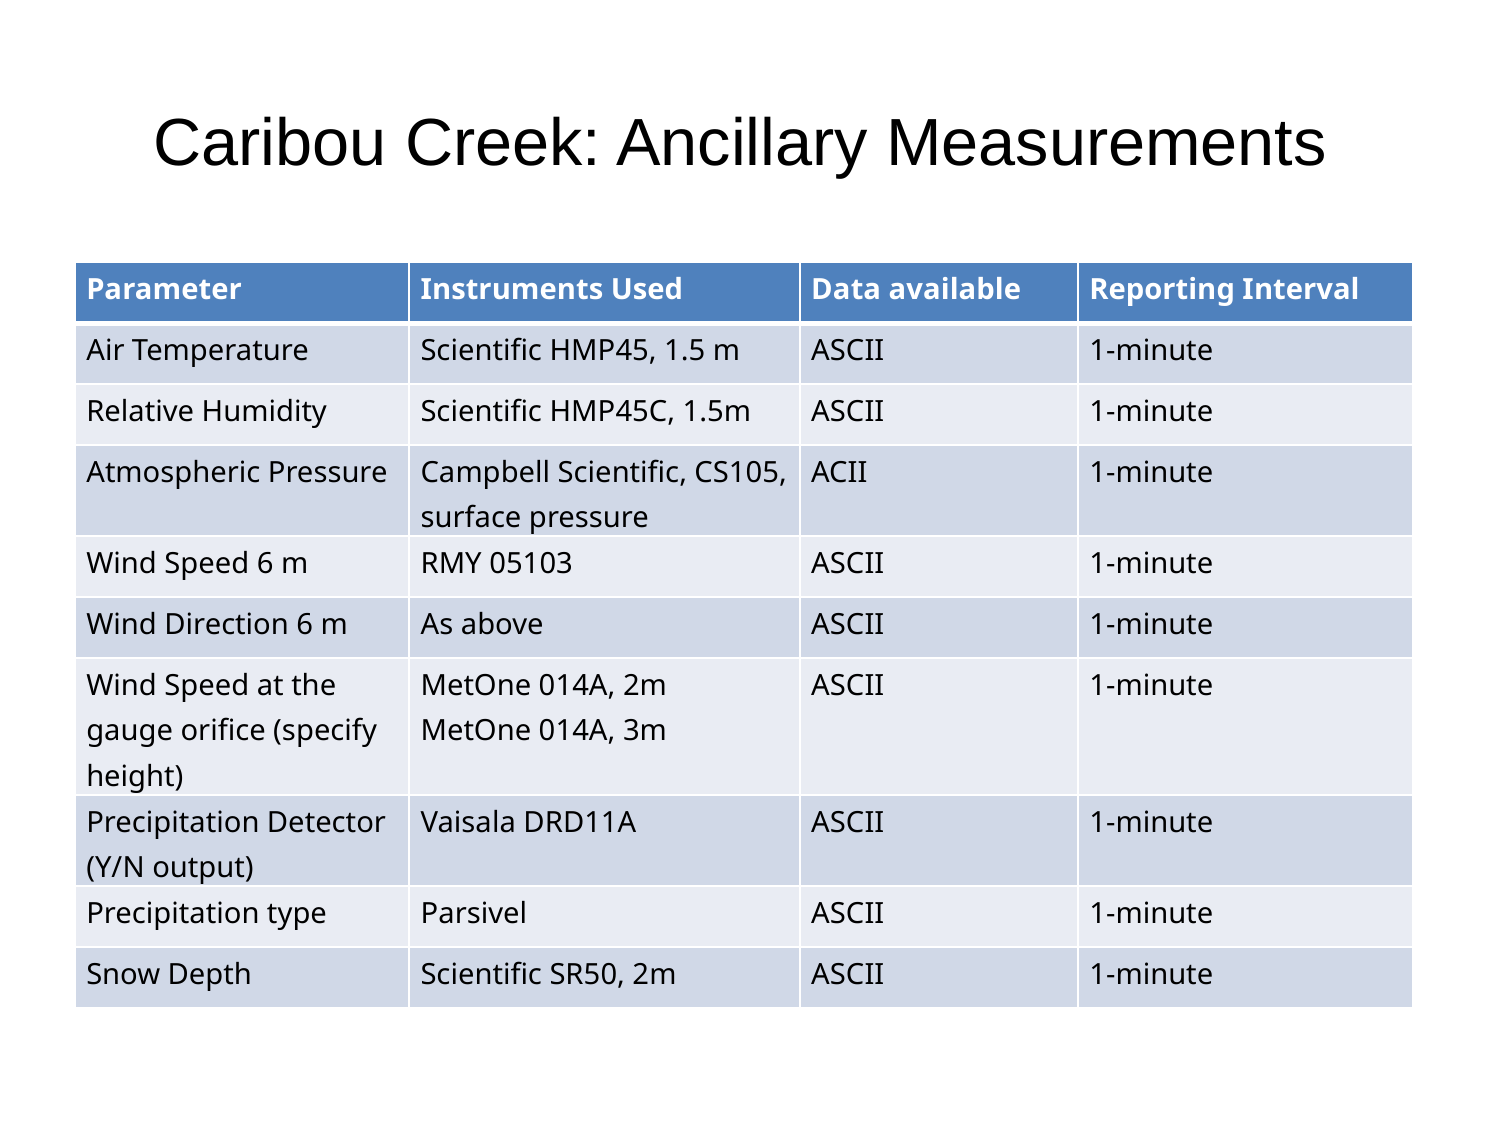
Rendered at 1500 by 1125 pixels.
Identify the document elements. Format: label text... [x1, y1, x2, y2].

table_cell 1-minute [1079, 948, 1412, 1007]
table_cell 1-minute [1079, 598, 1412, 657]
table_cell ASCII [801, 326, 1077, 383]
table_cell 1-minute [1079, 446, 1412, 535]
table_cell ASCII [801, 385, 1077, 444]
table_cell 1-minute [1079, 887, 1412, 946]
table_cell As above [410, 598, 799, 657]
table_cell Air Temperature [76, 326, 408, 383]
table_cell ASCII [801, 659, 1077, 794]
table_cell Scientific HMP45C, 1.5m [410, 385, 799, 444]
title Caribou Creek: Ancillary Measurements [75, 45, 1425, 233]
table_cell Precipitation type [76, 887, 408, 946]
table_cell Scientific HMP45, 1.5 m [410, 326, 799, 383]
table_header Parameter [76, 263, 408, 321]
table_cell ASCII [801, 948, 1077, 1007]
table_cell Wind Speed at the gauge orifice (specify height) [76, 659, 408, 794]
table_cell ASCII [801, 598, 1077, 657]
table_cell ASCII [801, 796, 1077, 885]
table_cell ACII [801, 446, 1077, 535]
table_cell Wind Speed 6 m [76, 537, 408, 596]
table_header Reporting Interval [1079, 263, 1412, 321]
table_cell 1-minute [1079, 537, 1412, 596]
table_cell Relative Humidity [76, 385, 408, 444]
table_header Data available [801, 263, 1077, 321]
table_cell Scientific SR50, 2m [410, 948, 799, 1007]
table_cell ASCII [801, 537, 1077, 596]
table_cell RMY 05103 [410, 537, 799, 596]
table_cell Wind Direction 6 m [76, 598, 408, 657]
table_cell 1-minute [1079, 796, 1412, 885]
table_cell ASCII [801, 887, 1077, 946]
table_cell Atmospheric Pressure [76, 446, 408, 535]
table_cell MetOne 014A, 2m MetOne 014A, 3m [410, 659, 799, 794]
table_cell Snow Depth [76, 948, 408, 1007]
table_cell Campbell Scientific, CS105, surface pressure [410, 446, 799, 535]
table_cell Parsivel [410, 887, 799, 946]
table_cell 1-minute [1079, 326, 1412, 383]
table_header Instruments Used [410, 263, 799, 321]
table_cell Vaisala DRD11A [410, 796, 799, 885]
table_cell 1-minute [1079, 385, 1412, 444]
table_cell 1-minute [1079, 659, 1412, 794]
table_cell Precipitation Detector (Y/N output) [76, 796, 408, 885]
